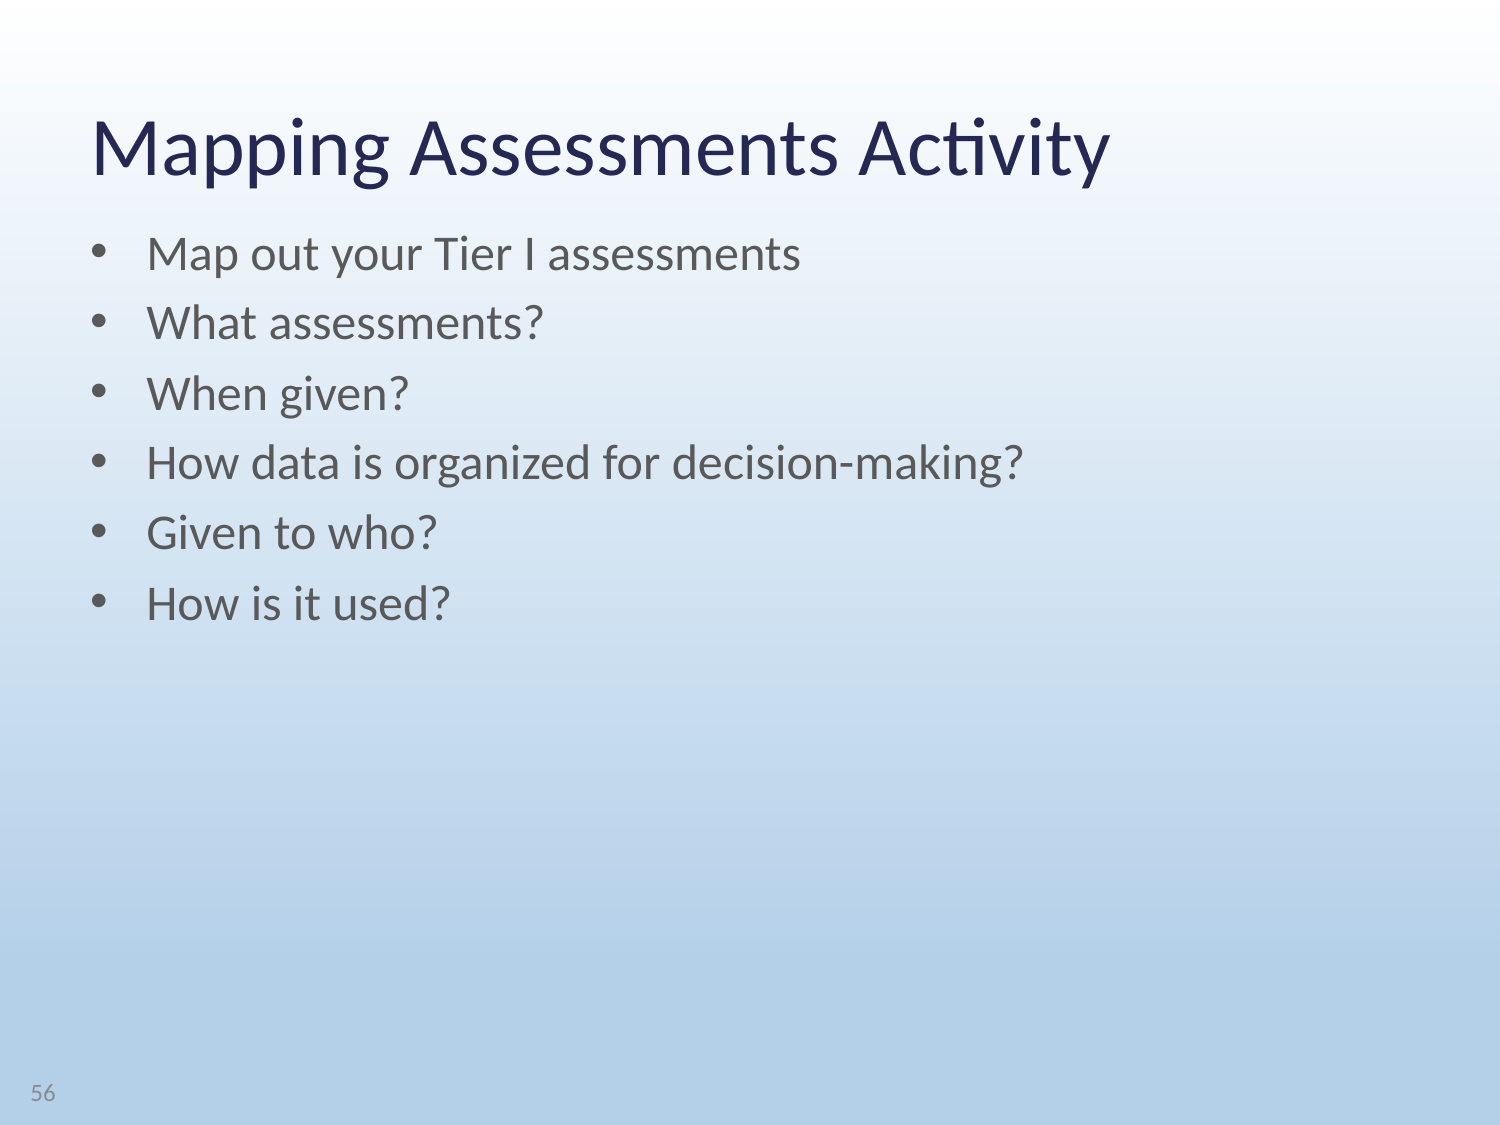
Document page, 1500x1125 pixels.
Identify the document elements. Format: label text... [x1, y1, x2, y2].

list Map out your Tier I assessments What assessments? When given? How data is organized for decision-making? Given to who? How is it used? [75, 212, 1425, 1013]
slide_number 56 [4, 1061, 71, 1122]
title Mapping Assessments Activity [75, 45, 1425, 200]
